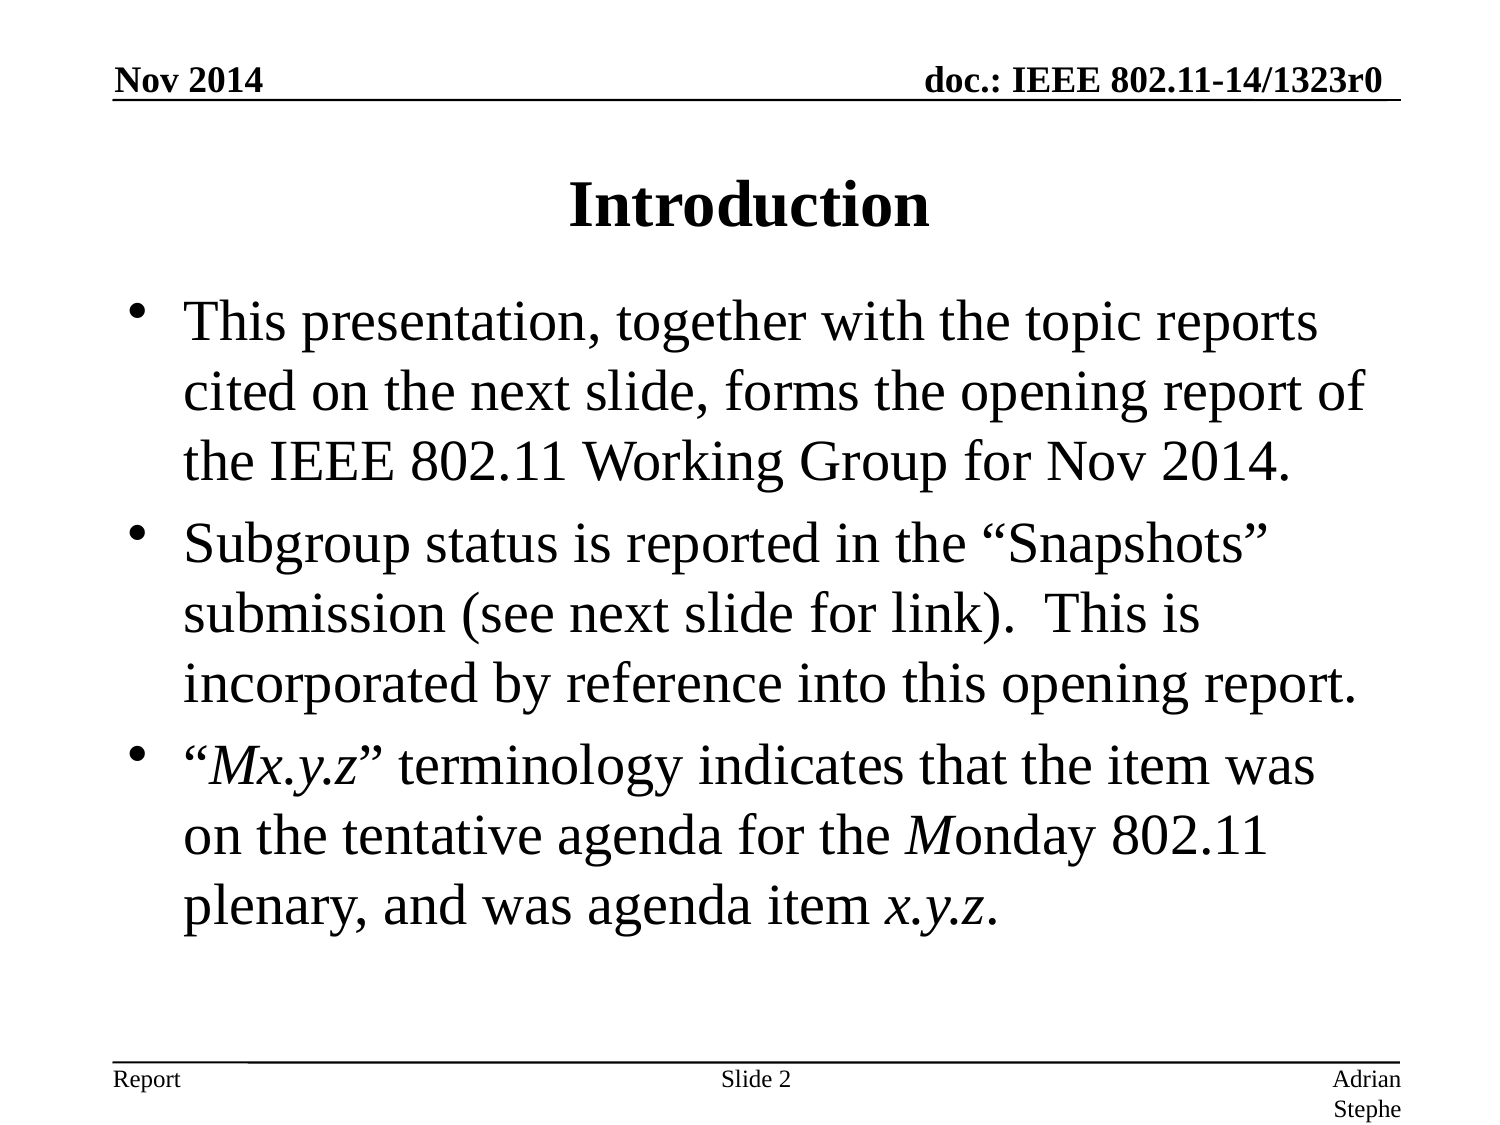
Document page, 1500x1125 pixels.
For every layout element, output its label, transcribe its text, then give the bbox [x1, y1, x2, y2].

footer Adrian Stephens, Intel Corporation [1324, 1061, 1402, 1093]
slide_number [114, 54, 272, 101]
title Introduction [112, 112, 1388, 275]
slide_number Slide 2 [712, 1061, 800, 1093]
list This presentation, together with the topic reports cited on the next slide, forms the opening report of the IEEE 802.11 Working Group for Nov 2014. Subgroup status is reported in the “Snapshots” submission (see next slide for link). This is incorporated by reference into this opening report. “Mx.y.z” terminology indicates that the item was on the tentative agenda for the Monday 802.11 plenary, and was agenda item x.y.z. [112, 275, 1388, 1038]
